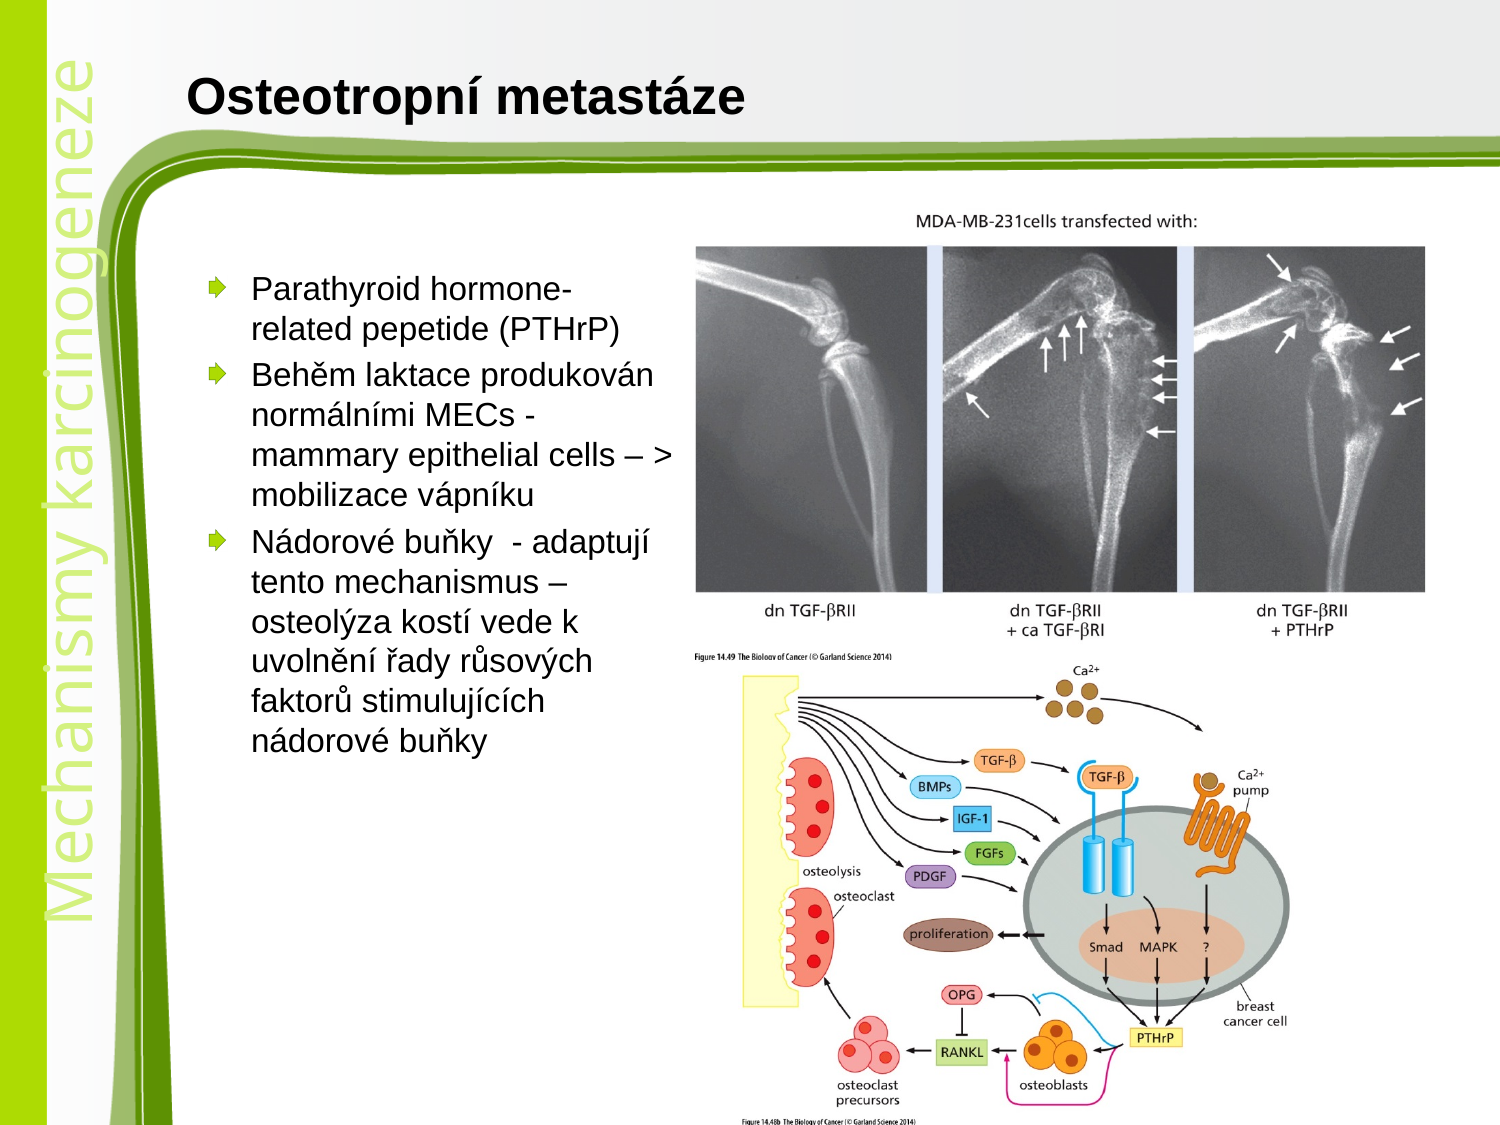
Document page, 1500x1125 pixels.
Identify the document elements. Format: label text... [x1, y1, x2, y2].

title Osteotropní metastáze [171, 42, 1343, 146]
picture [0, 0, 1500, 1125]
list Parathyroid hormone-related pepetide (PTHrP) Behěm laktace produkován normálními MECs - mammary epithelial cells – > mobilizace vápníku Nádorové buňky - adaptují tento mechanismus – osteolýza kostí vede k uvolnění řady růsových faktorů stimulujících nádorové buňky [192, 259, 689, 1067]
